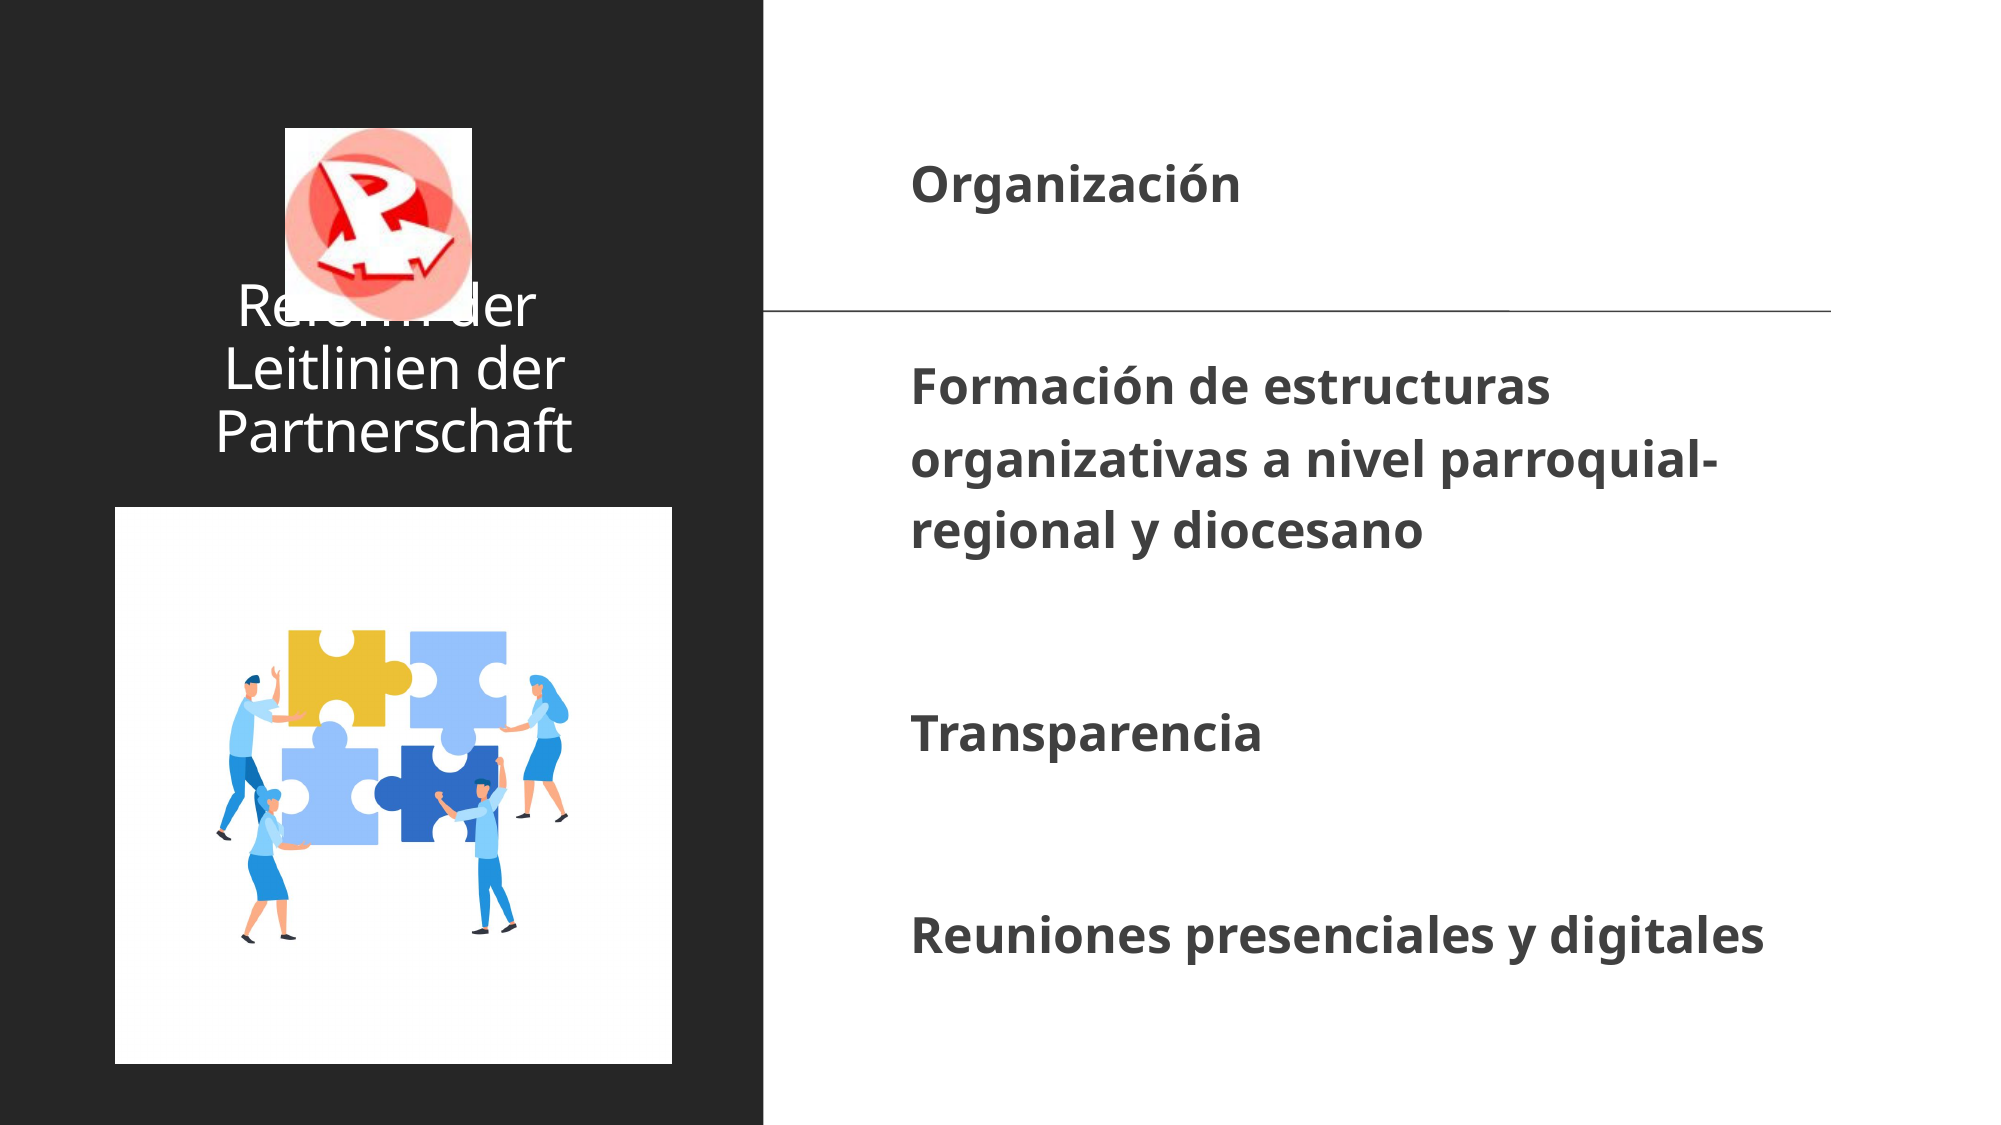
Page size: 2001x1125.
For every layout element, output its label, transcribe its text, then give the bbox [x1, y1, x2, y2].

picture [285, 128, 472, 321]
text_box Reform der Leitlinien der Partnerschaft [105, 128, 683, 473]
picture [115, 507, 672, 1065]
text_box Organización Formación de estructuras organizativas a nivel parroquial-regional y diocesano Transparencia Reuniones presenciales y digitales [895, 133, 1868, 1002]
